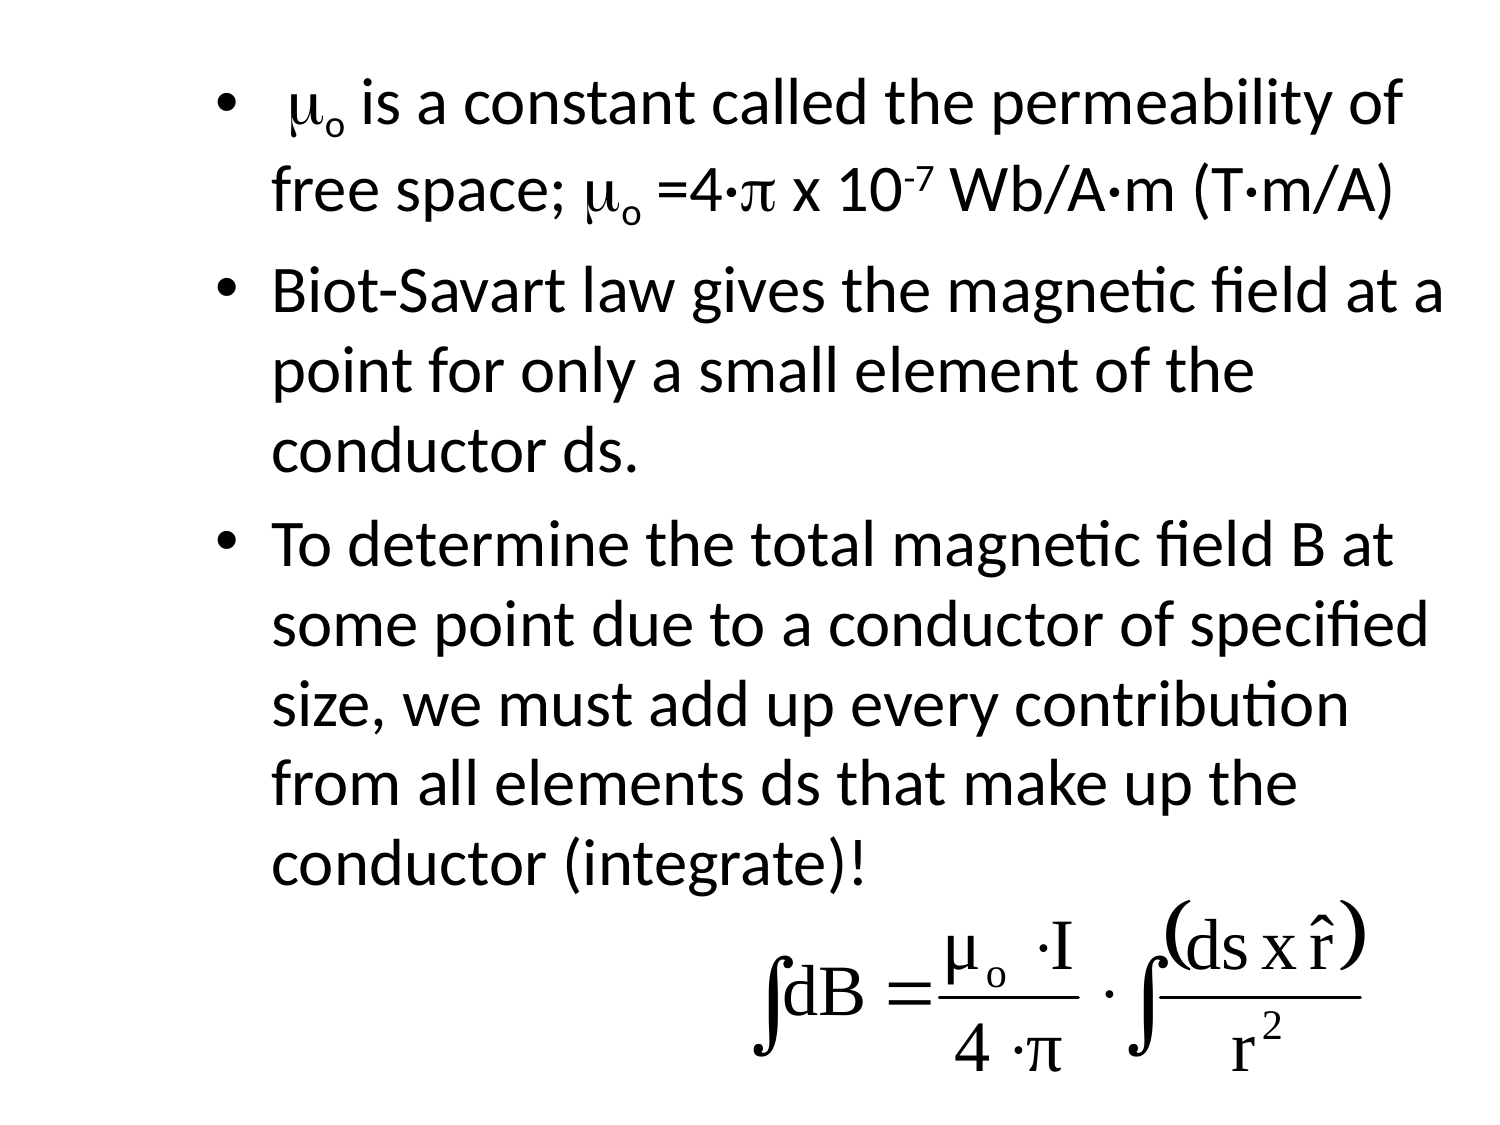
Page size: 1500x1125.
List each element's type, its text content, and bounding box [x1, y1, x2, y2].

list mo is a constant called the permeability of free space; mo =4· x 10-7 Wb/A·m (T·m/A) Biot-Savart law gives the magnetic field at a point for only a small element of the conductor ds. To determine the total magnetic field B at some point due to a conductor of specified size, we must add up every contribution from all elements ds that make up the conductor (integrate)! [200, 50, 1500, 1075]
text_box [729, 900, 1376, 1088]
